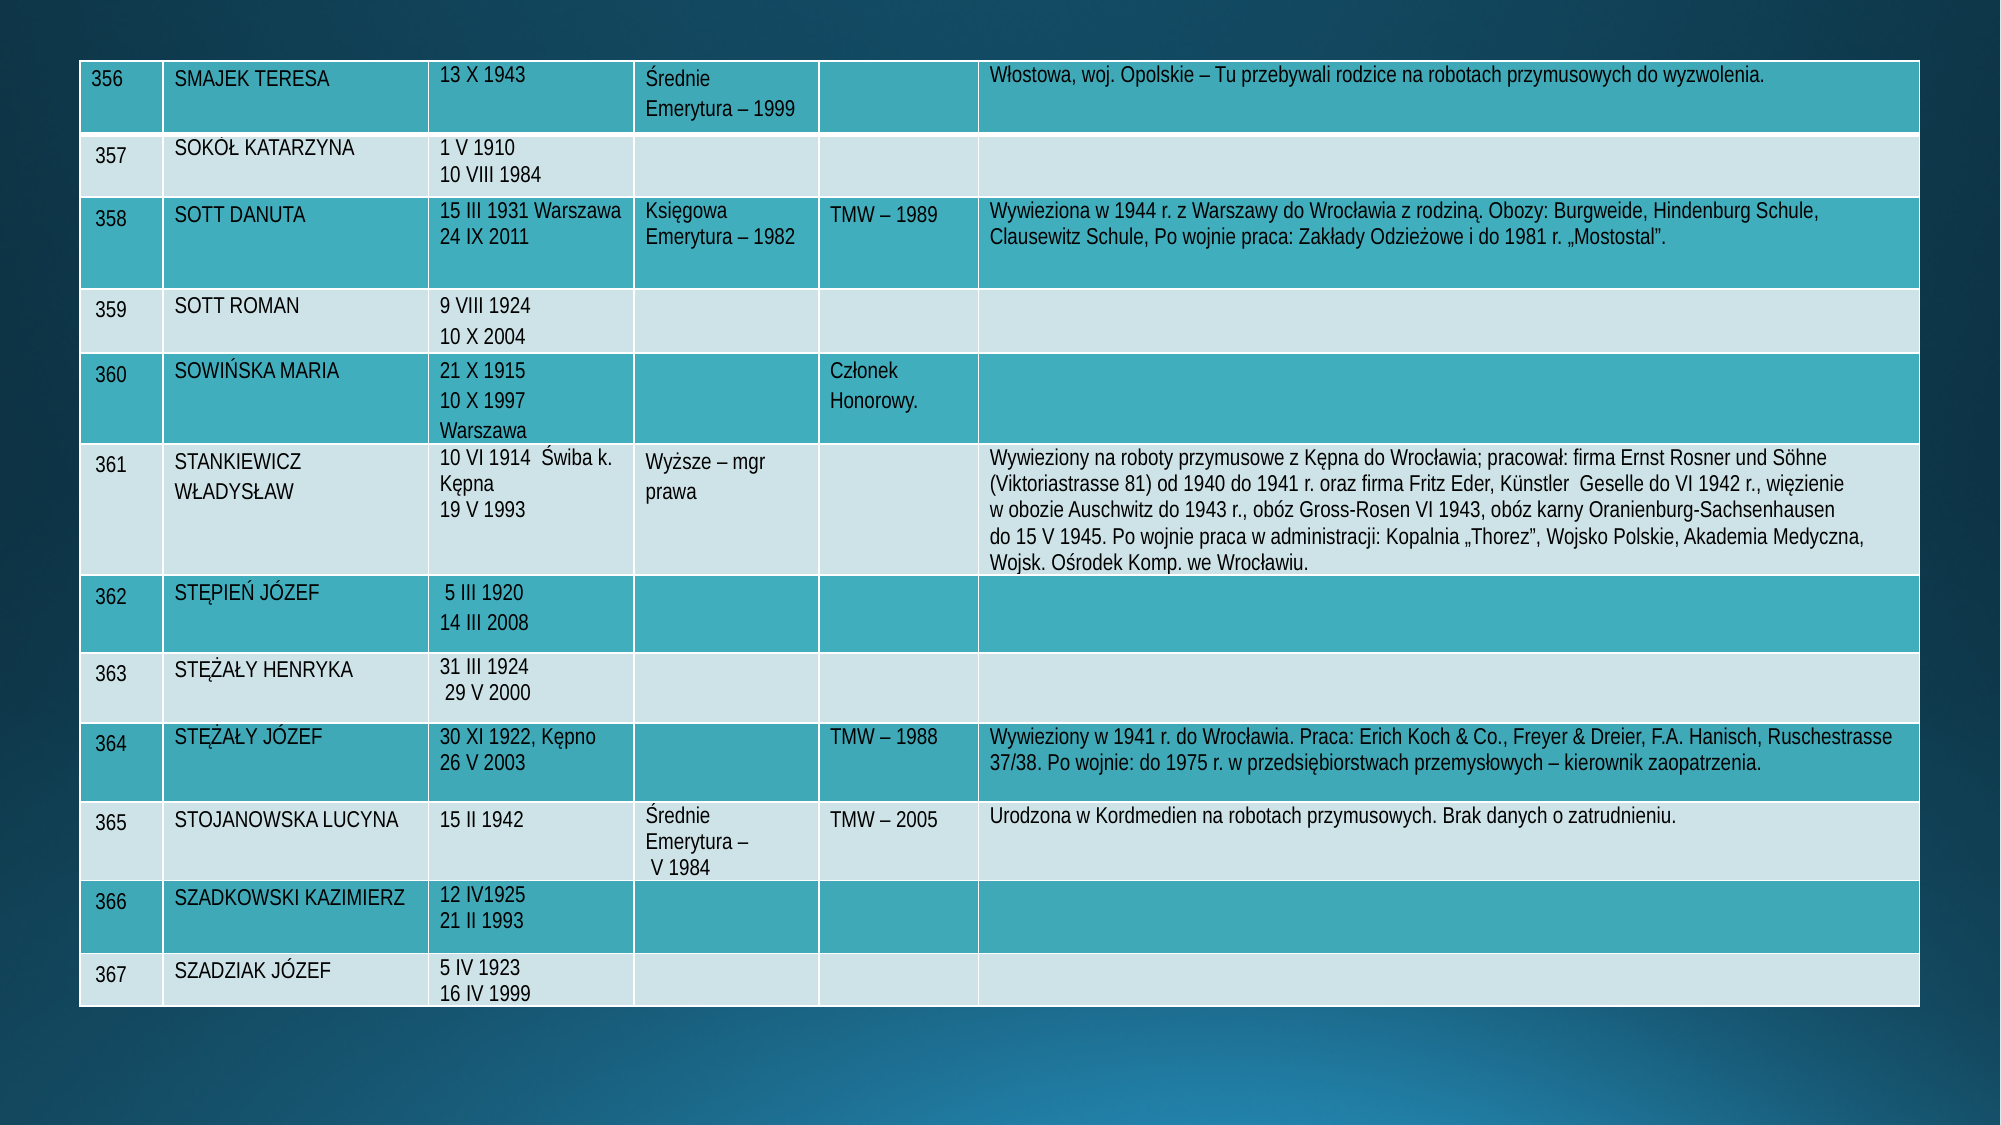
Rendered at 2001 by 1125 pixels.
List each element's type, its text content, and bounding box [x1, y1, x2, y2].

table_cell STOJANOWSKA LUCYNA [164, 803, 428, 880]
table_cell 1 V 1910 10 VIII 1984 [429, 137, 633, 196]
table_cell [635, 290, 818, 352]
table_header Średnie Emerytura – 1999 [635, 62, 818, 132]
table_cell [820, 290, 978, 352]
table_cell 15 III 1931 Warszawa 24 IX 2011 [429, 198, 633, 288]
table_cell TMW – 2005 [820, 803, 978, 880]
table_cell Wyższe – mgr prawa [635, 445, 818, 574]
table_cell SOKÓŁ KATARZYNA [164, 137, 428, 196]
table_cell [979, 654, 1919, 722]
table_cell [820, 881, 978, 953]
table_cell 364 [81, 724, 162, 801]
table_cell Księgowa Emerytura – 1982 [635, 198, 818, 288]
table_cell SOTT DANUTA [164, 198, 428, 288]
table_cell STĘŻAŁY JÓZEF [164, 724, 428, 801]
table_cell 359 [81, 290, 162, 352]
table_cell Członek Honorowy. [820, 354, 978, 443]
table_cell [635, 724, 818, 801]
table_cell STĘŻAŁY HENRYKA [164, 654, 428, 722]
table_cell 358 [81, 198, 162, 288]
table_cell Wywieziony na roboty przymusowe z Kępna do Wrocławia; pracował: firma Ernst Rosner und Söhne (Viktoriastrasse 81) od 1940 do 1941 r. oraz firma Fritz Eder, Künstler Geselle do VI 1942 r., więzienie w obozie Auschwitz do 1943 r., obóz Gross-Rosen VI 1943, obóz karny Oranienburg-Sachsenhausen do 15 V 1945. Po wojnie praca w administracji: Kopalnia „Thorez”, Wojsko Polskie, Akademia Medyczna, Wojsk. Ośrodek Komp. we Wrocławiu. [979, 445, 1919, 574]
table_cell Wywieziona w 1944 r. z Warszawy do Wrocławia z rodziną. Obozy: Burgweide, Hindenburg Schule, Clausewitz Schule, Po wojnie praca: Zakłady Odzieżowe i do 1981 r. „Mostostal”. [979, 198, 1919, 288]
table_header [820, 62, 978, 132]
picture [0, 0, 2001, 1125]
table_cell [635, 654, 818, 722]
table_cell Wywieziony w 1941 r. do Wrocławia. Praca: Erich Koch & Co., Freyer & Dreier, F.A. Hanisch, Ruschestrasse 37/38. Po wojnie: do 1975 r. w przedsiębiorstwach przemysłowych – kierownik zaopatrzenia. [979, 724, 1919, 801]
table_cell 357 [81, 137, 162, 196]
table_cell SOWIŃSKA MARIA [164, 354, 428, 443]
table_cell 362 [81, 576, 162, 652]
table_cell 360 [81, 354, 162, 443]
table_cell [820, 137, 978, 196]
table_cell 366 [81, 881, 162, 953]
table_cell [979, 576, 1919, 652]
table_cell 361 [81, 445, 162, 574]
table_cell [820, 654, 978, 722]
table_cell Średnie Emerytura – V 1984 [635, 803, 818, 880]
table_cell [979, 881, 1919, 953]
table_cell 30 XI 1922, Kępno 26 V 2003 [429, 724, 633, 801]
table_cell STANKIEWICZ WŁADYSŁAW [164, 445, 428, 574]
table_cell [635, 881, 818, 953]
table_cell [820, 576, 978, 652]
table_cell [979, 354, 1919, 443]
table_cell STĘPIEŃ JÓZEF [164, 576, 428, 652]
table_cell 12 IV1925 21 II 1993 [429, 881, 633, 953]
table_cell Urodzona w Kordmedien na robotach przymusowych. Brak danych o zatrudnieniu. [979, 803, 1919, 880]
table_cell 10 VI 1914 Świba k. Kępna 19 V 1993 [429, 445, 633, 574]
table_cell [820, 954, 978, 1005]
table_cell 363 [81, 654, 162, 722]
table_cell SOTT ROMAN [164, 290, 428, 352]
table_header Włostowa, woj. Opolskie – Tu przebywali rodzice na robotach przymusowych do wyzwolenia. [979, 62, 1919, 132]
table_cell SZADKOWSKI KAZIMIERZ [164, 881, 428, 953]
table_cell [635, 576, 818, 652]
table_header 356 [81, 62, 162, 132]
table_cell [635, 954, 818, 1005]
table_cell 365 [81, 803, 162, 880]
table_cell [979, 954, 1919, 1005]
table_cell 5 IV 1923 16 IV 1999 [429, 954, 633, 1005]
table_cell 367 [81, 954, 162, 1005]
table_cell 9 VIII 1924 10 X 2004 [429, 290, 633, 352]
table_cell [979, 137, 1919, 196]
table_cell 5 III 1920 14 III 2008 [429, 576, 633, 652]
table_cell [635, 354, 818, 443]
table_cell TMW – 1988 [820, 724, 978, 801]
table_cell TMW – 1989 [820, 198, 978, 288]
table_cell [820, 445, 978, 574]
table_cell 21 X 1915 10 X 1997 Warszawa [429, 354, 633, 443]
table_header SMAJEK TERESA [164, 62, 428, 132]
table_cell [979, 290, 1919, 352]
table_cell 15 II 1942 [429, 803, 633, 880]
table_cell [635, 137, 818, 196]
table_cell 31 III 1924 29 V 2000 [429, 654, 633, 722]
table_cell SZADZIAK JÓZEF [164, 954, 428, 1005]
table_header 13 X 1943 [429, 62, 633, 132]
